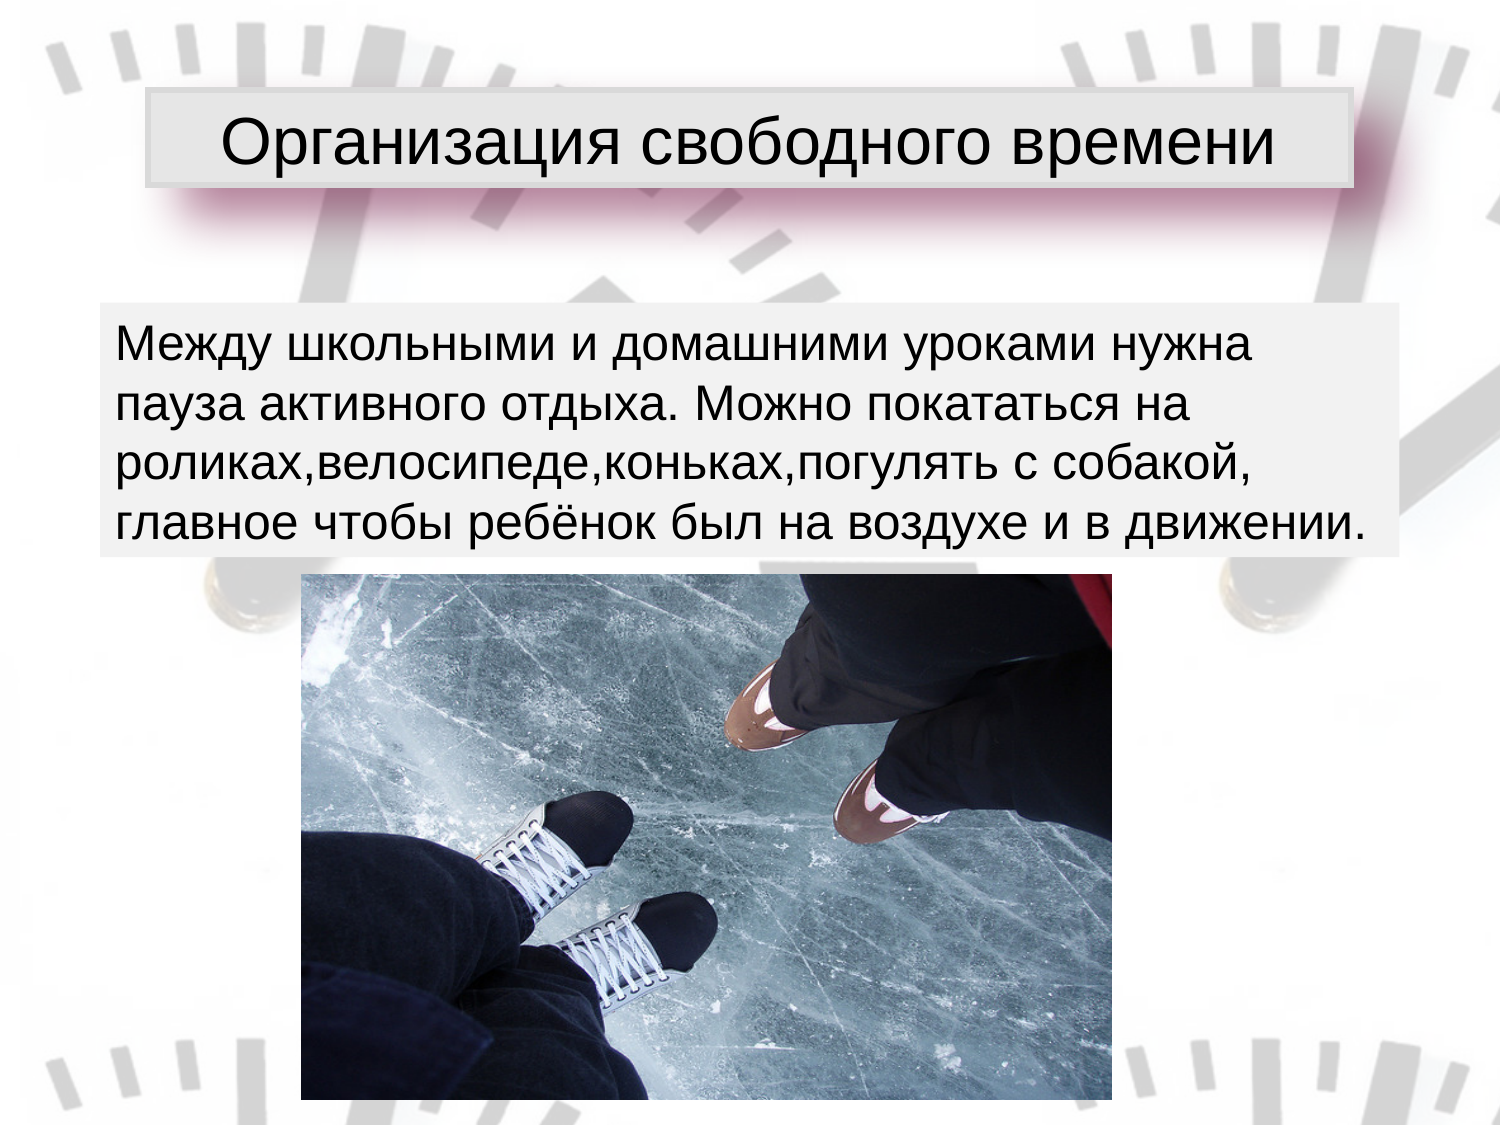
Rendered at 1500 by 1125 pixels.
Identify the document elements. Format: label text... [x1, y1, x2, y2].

picture [300, 573, 1113, 1101]
text_box Между школьными и домашними уроками нужна пауза активного отдыха. Можно покататься на роликах,велосипеде,коньках,погулять с собакой, главное чтобы ребёнок был на воздухе и в движении. [100, 302, 1400, 558]
text_box Организация свободного времени [147, 90, 1351, 185]
